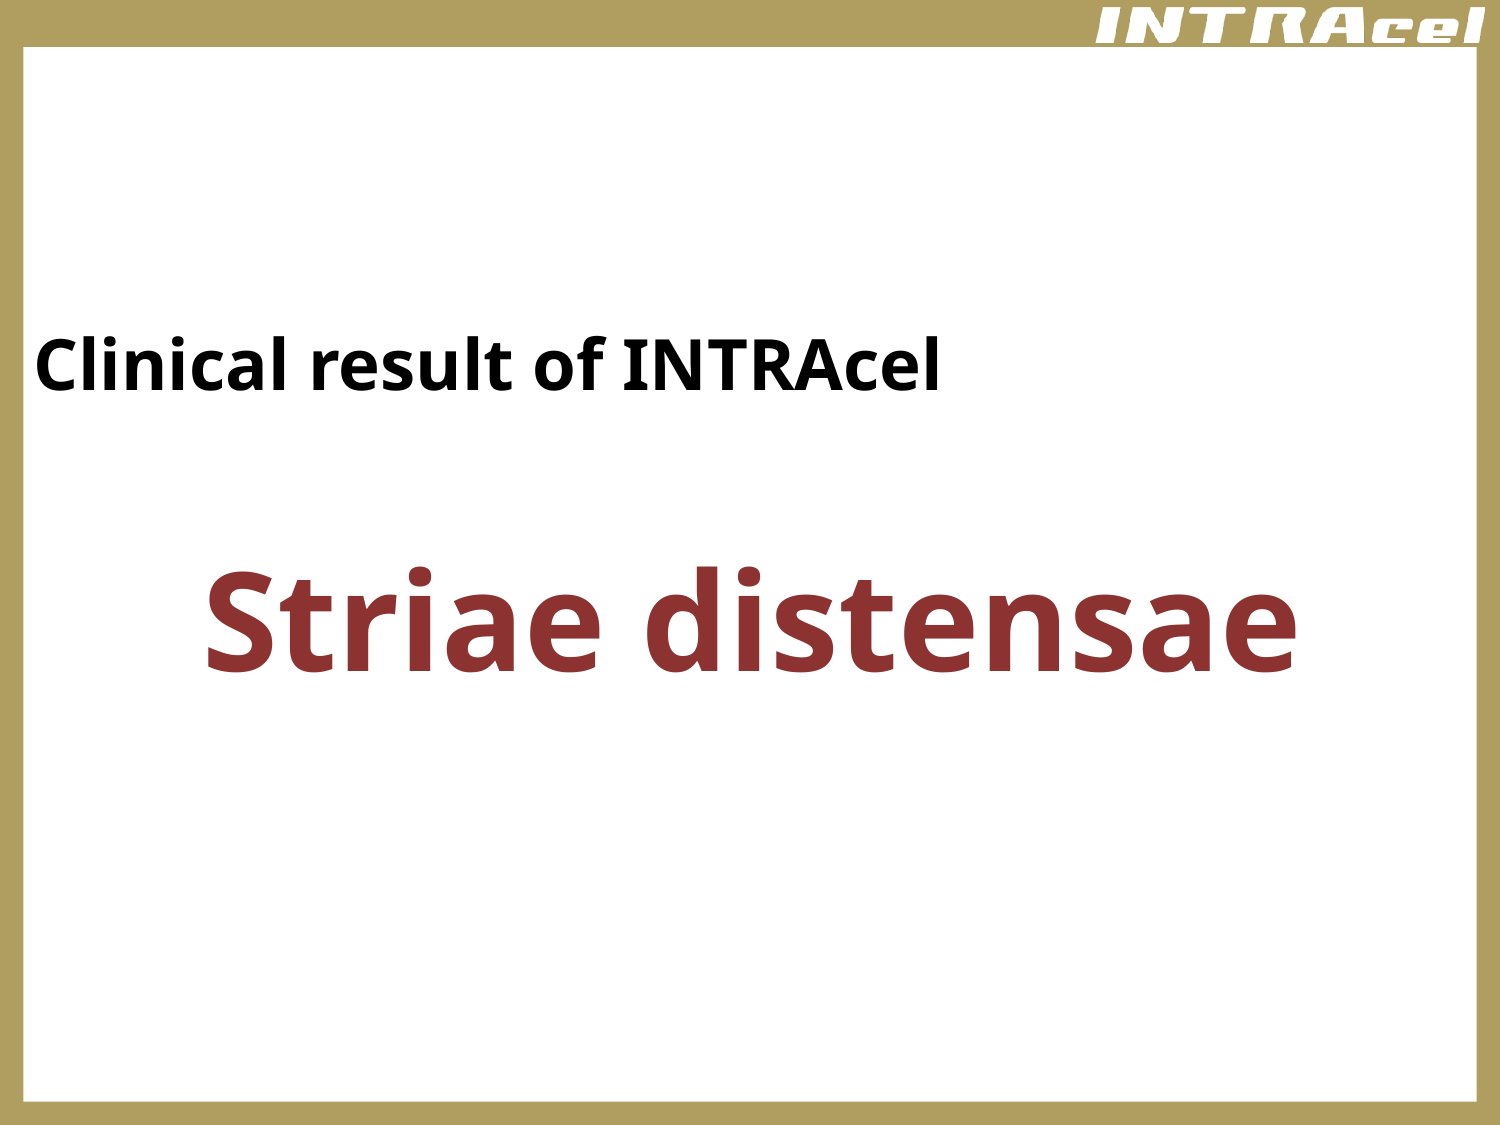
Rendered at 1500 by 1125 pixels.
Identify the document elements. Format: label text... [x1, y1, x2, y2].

text_box Clinical result of INTRAcel [18, 269, 959, 412]
text_box Striae distensae [187, 444, 1318, 707]
picture [1095, 7, 1485, 43]
